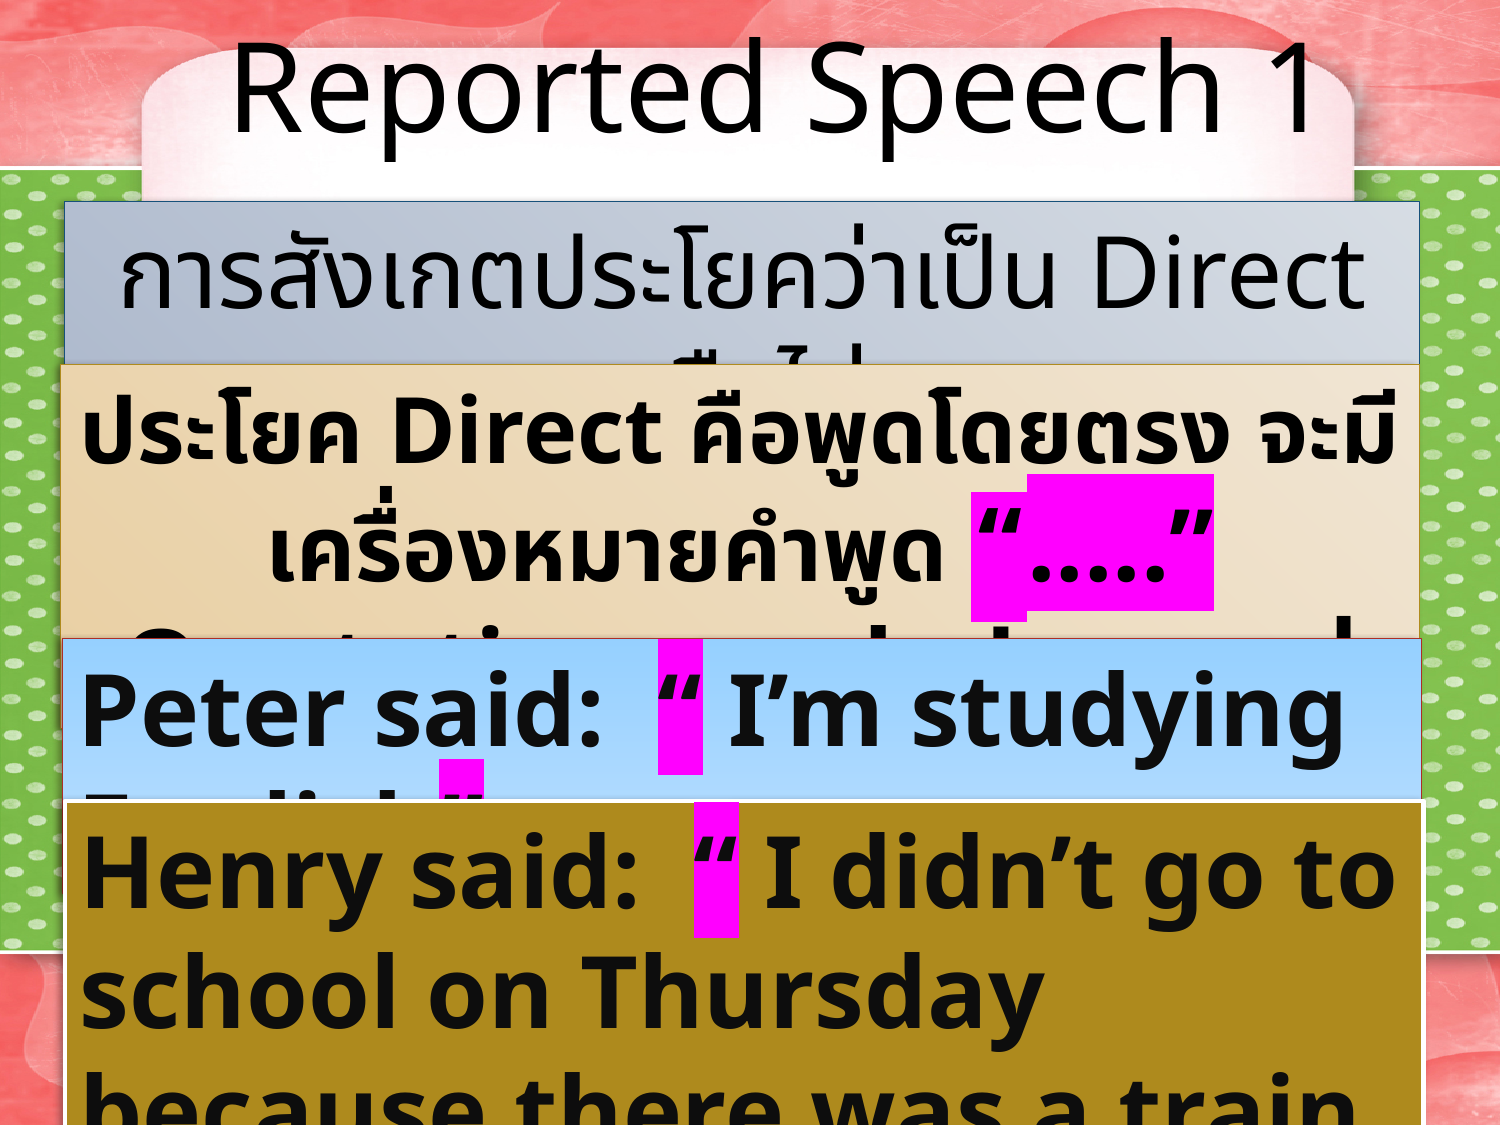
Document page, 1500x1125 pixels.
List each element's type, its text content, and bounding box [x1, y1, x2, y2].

text_box ประโยค Direct คือพูดโดยตรง จะมีเครื่องหมายคำพูด “.....” Quotation mark ปรากฏอยู่ [60, 364, 1420, 637]
picture [0, 0, 1500, 1125]
text_box Reported Speech 1 [135, 0, 1424, 165]
text_box Peter said: “ I’m studying English” [62, 638, 1422, 797]
text_box การสังเกตประโยคว่าเป็น Direct หรือไม่ [64, 201, 1420, 364]
text_box Henry said: “ I didn’t go to school on Thursday because there was a train strike. ” [63, 799, 1426, 1125]
